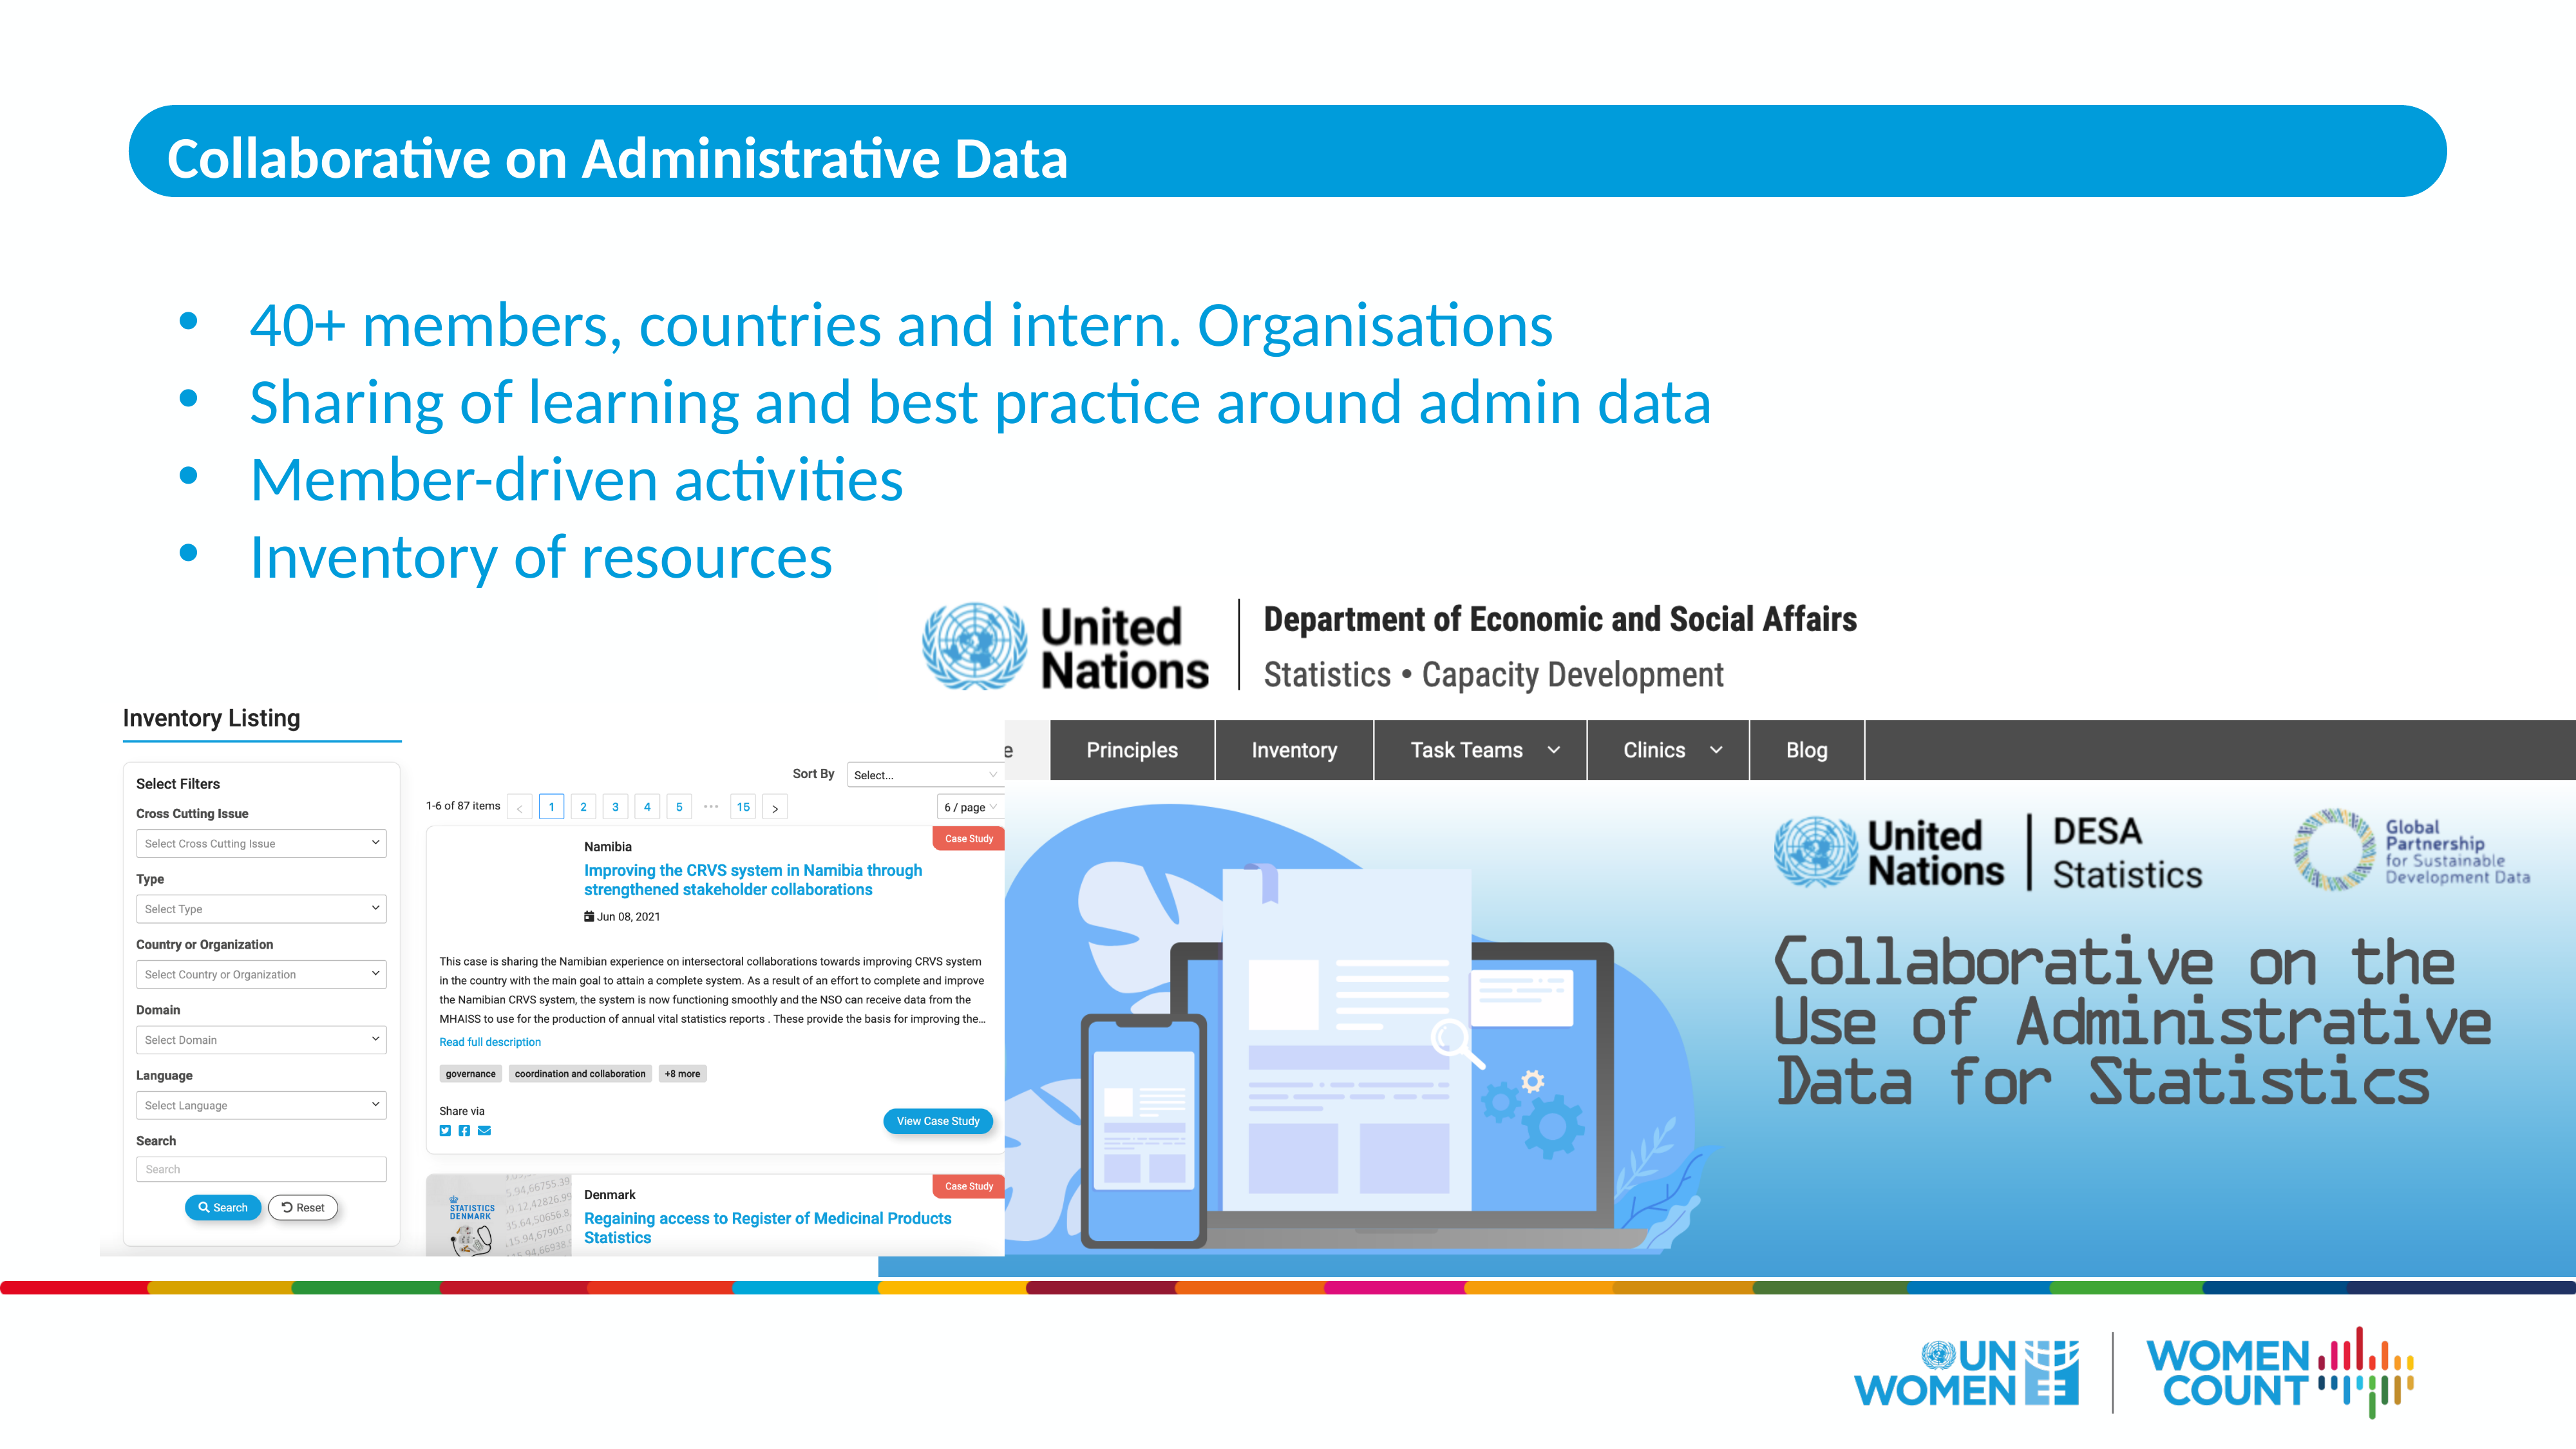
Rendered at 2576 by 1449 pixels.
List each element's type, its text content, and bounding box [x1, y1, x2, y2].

list Collaborative on Administrative Data [167, 119, 2411, 191]
picture [100, 576, 2576, 1278]
text_box 40+ members, countries and intern. Organisations Sharing of learning and best practice around admin data Member-driven activities Inventory of resources [167, 277, 1929, 702]
